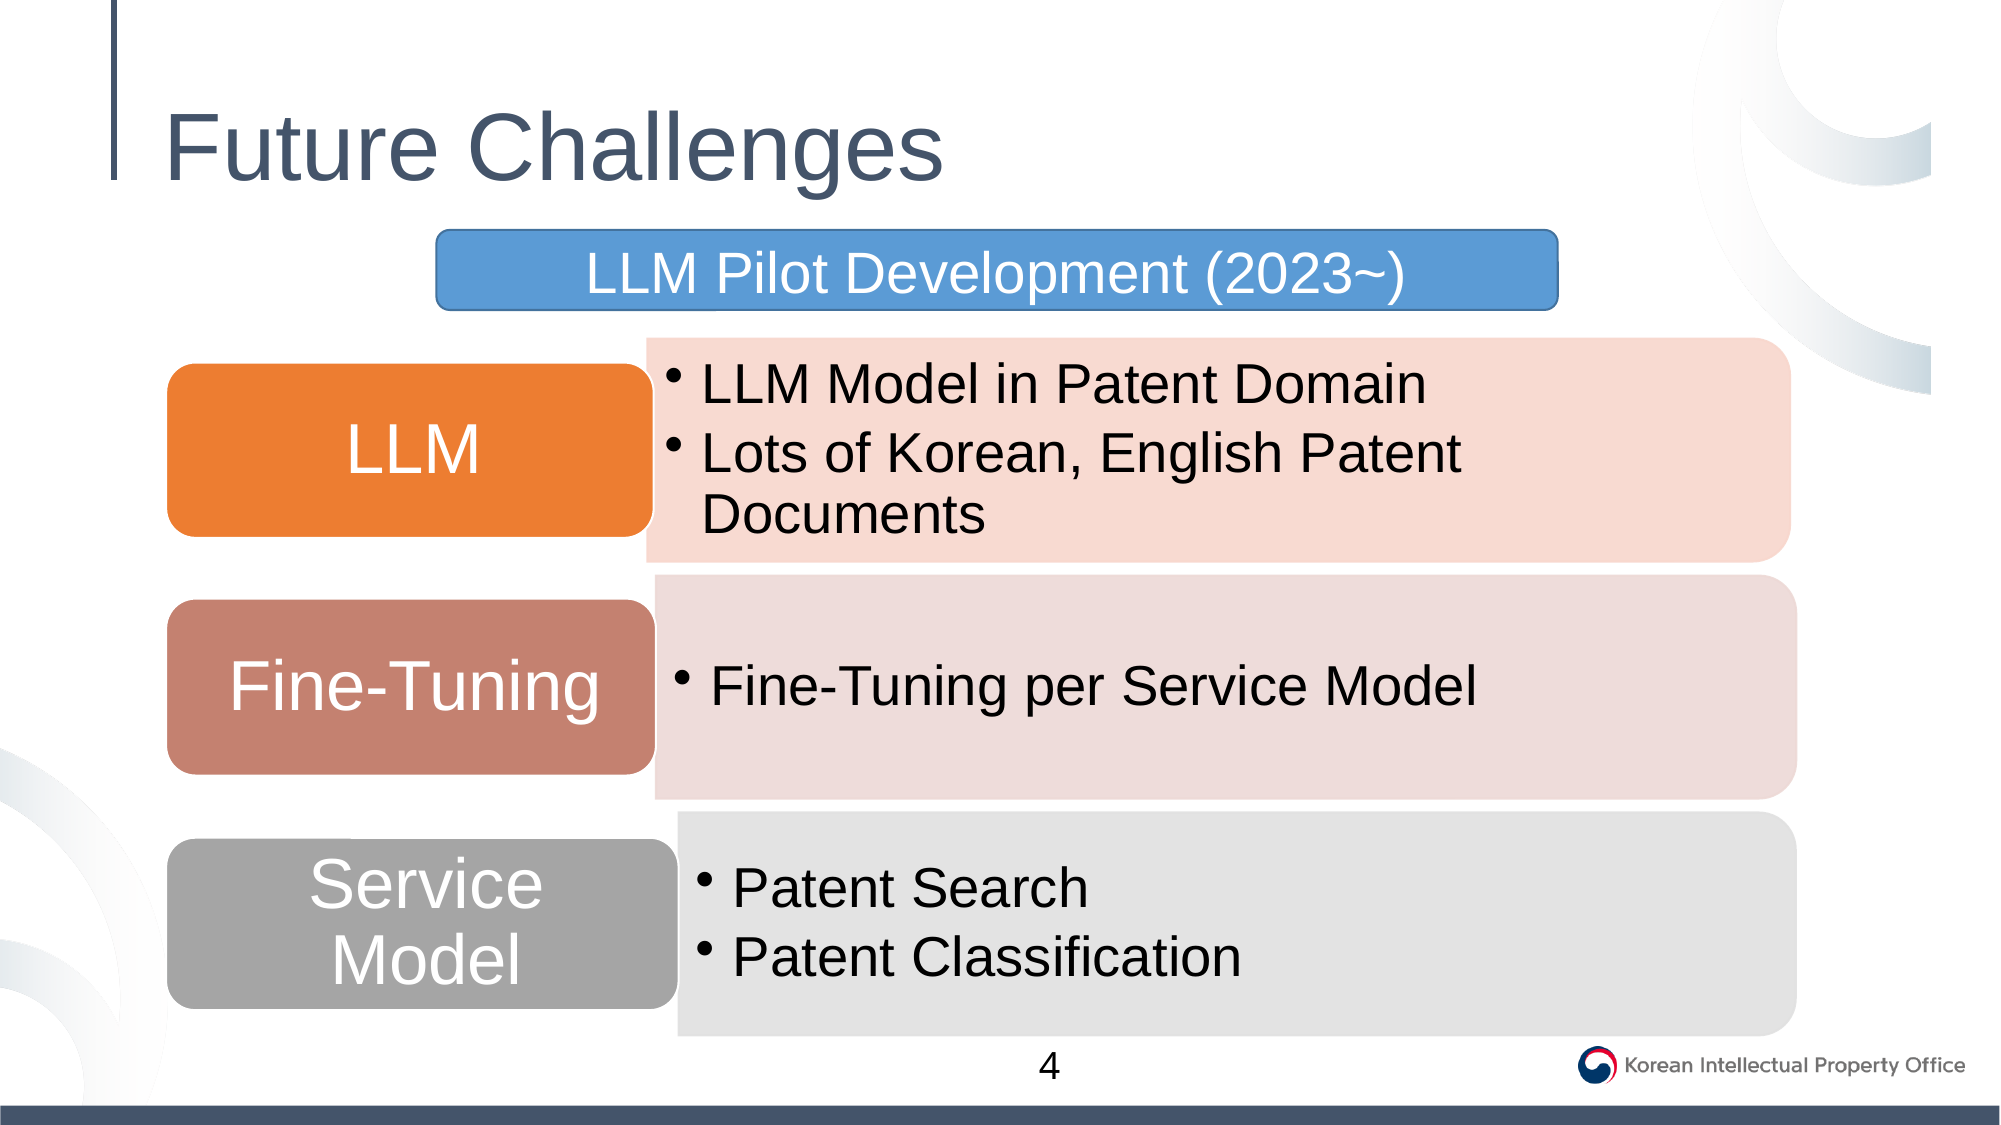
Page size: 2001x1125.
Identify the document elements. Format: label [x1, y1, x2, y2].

picture [0, 0, 1965, 1125]
text_box [1931, 1105, 2000, 1125]
text_box [165, 338, 1797, 1036]
